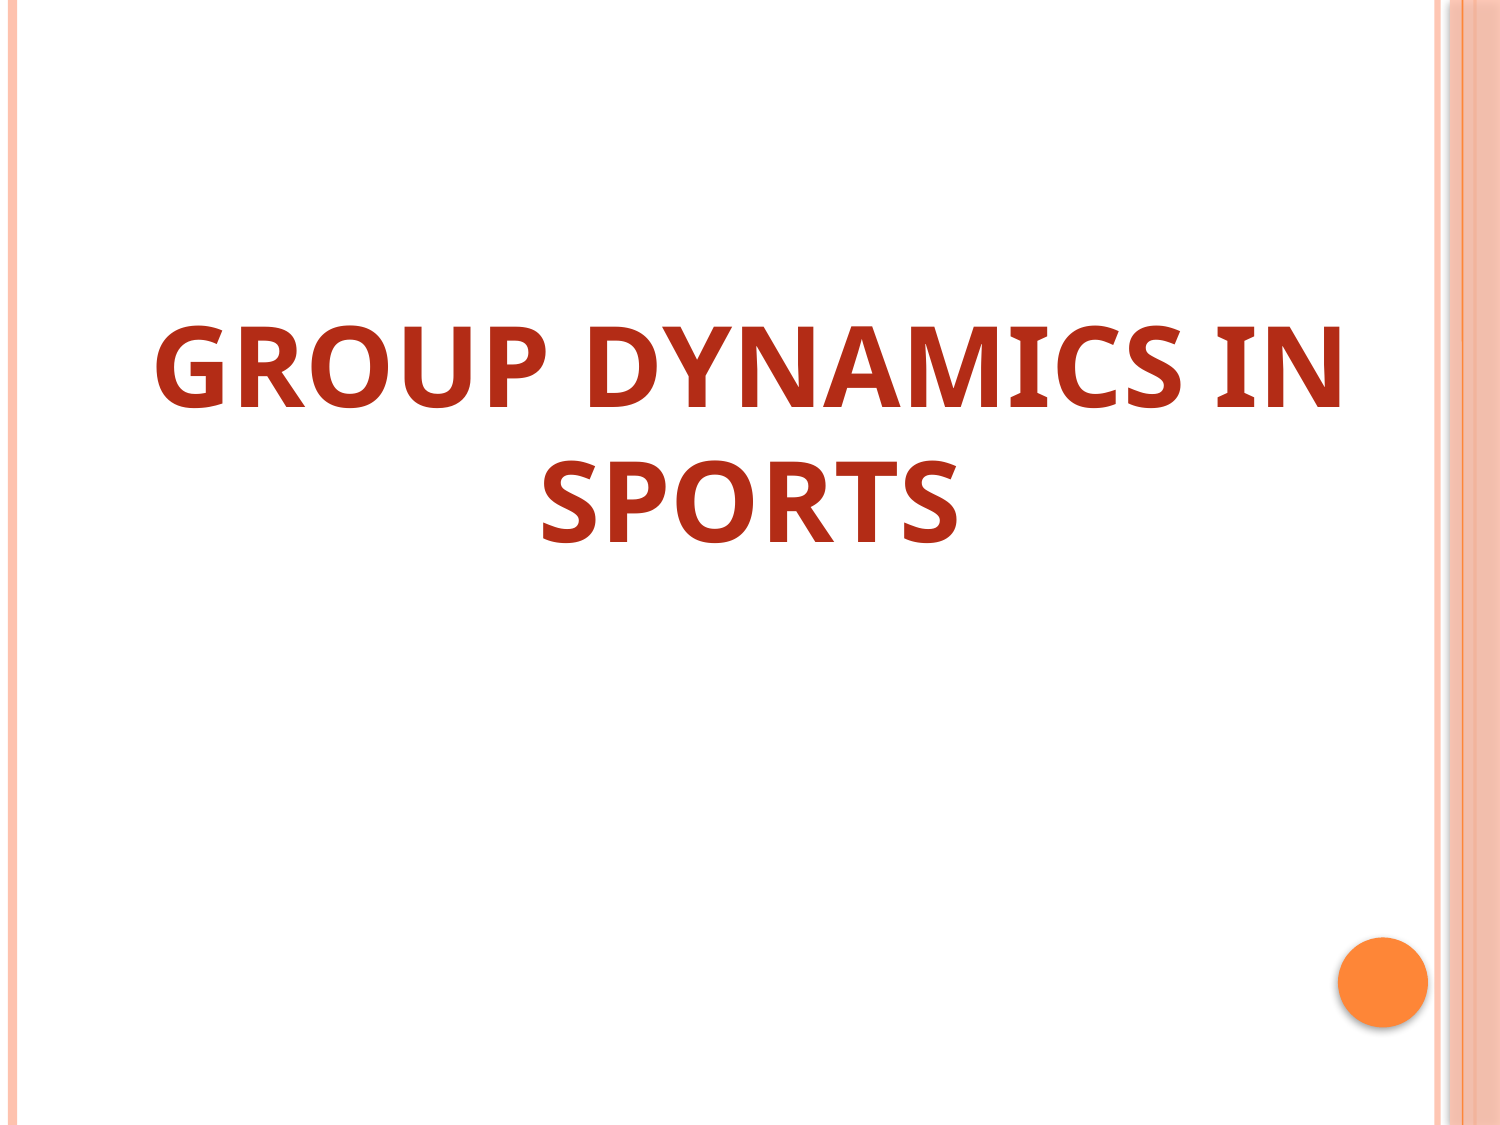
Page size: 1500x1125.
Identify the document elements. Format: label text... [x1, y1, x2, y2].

text_box GROUP DYNAMICS IN SPORTS [50, 287, 1450, 573]
